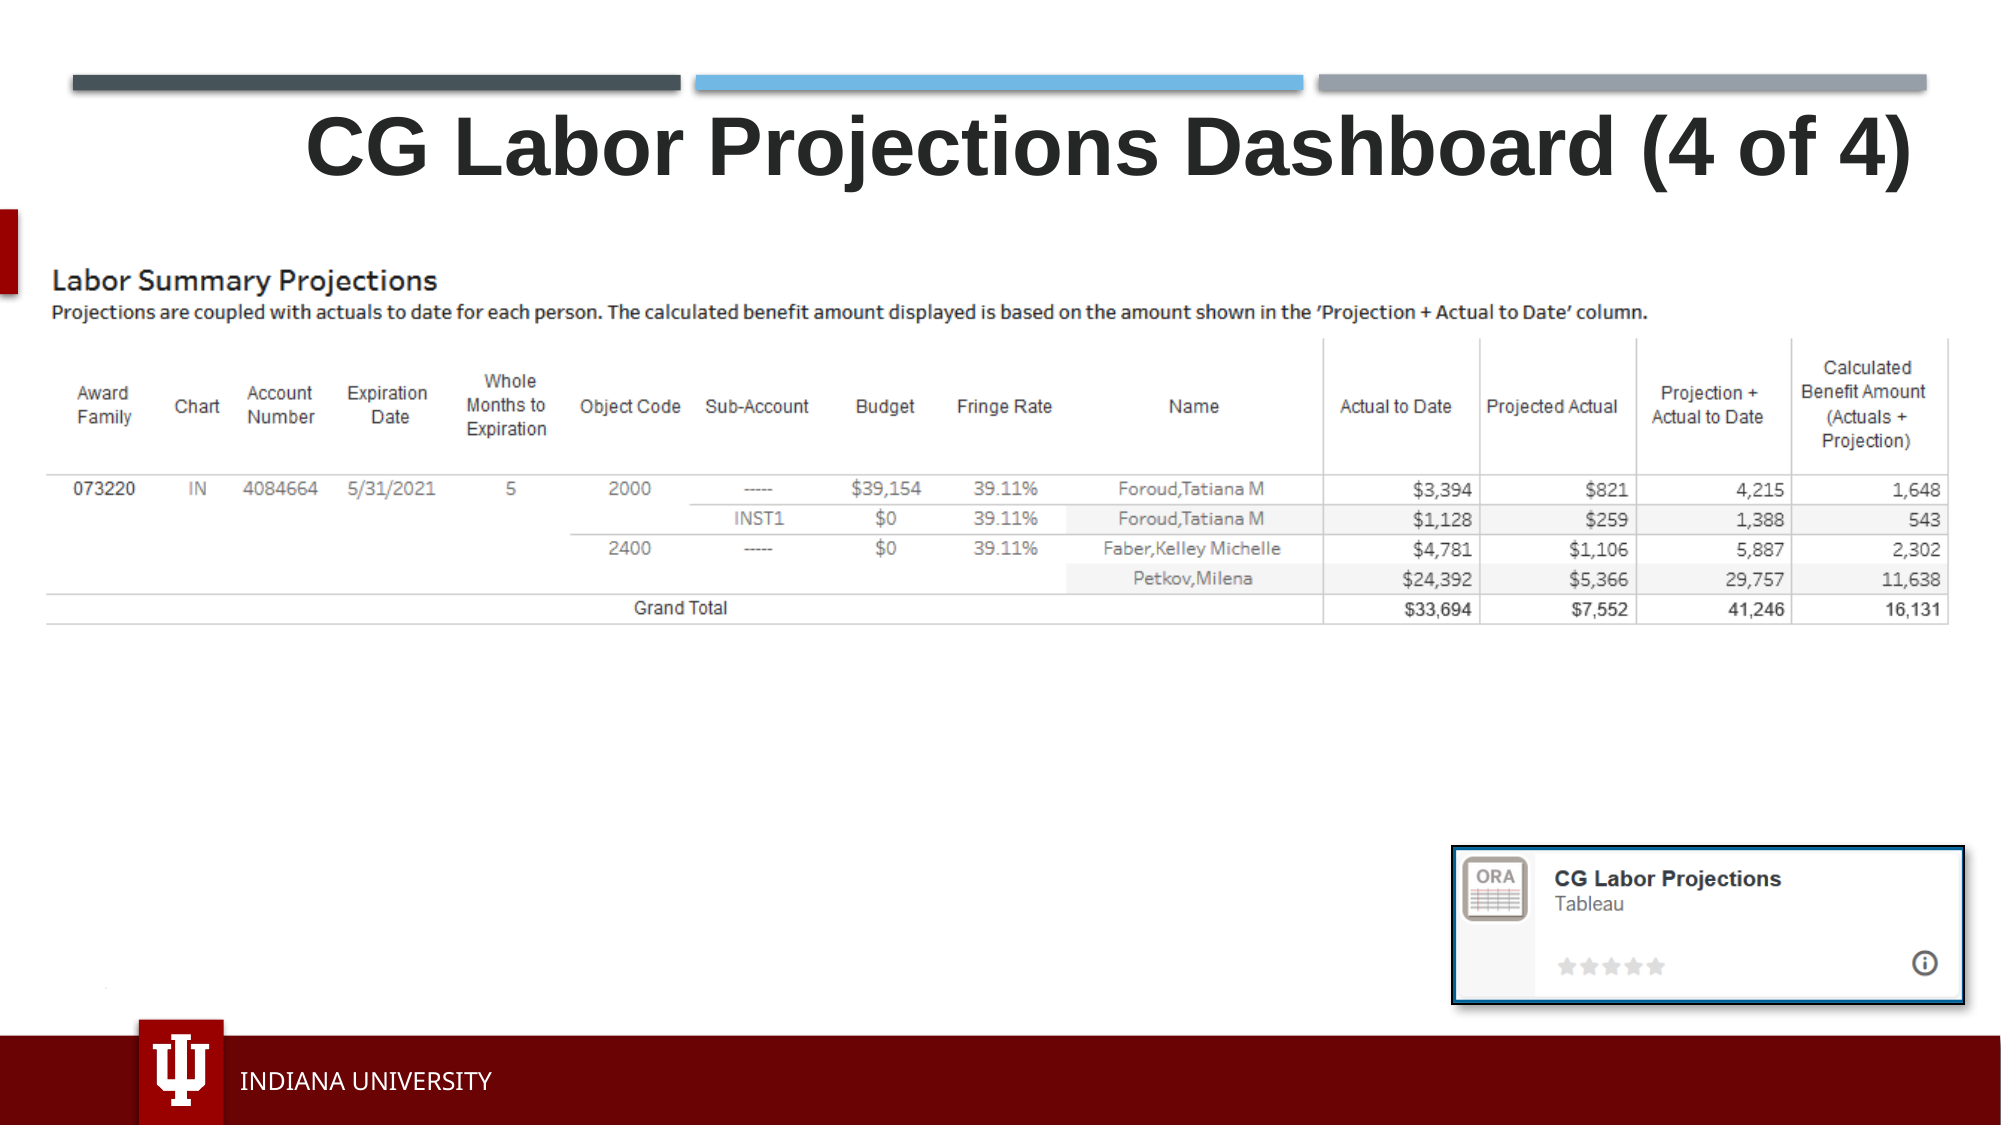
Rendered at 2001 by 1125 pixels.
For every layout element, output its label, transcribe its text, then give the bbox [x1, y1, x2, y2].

picture [105, 987, 256, 1125]
picture [1452, 846, 1964, 1004]
picture [36, 254, 1964, 638]
title CG Labor Projections Dashboard (4 of 4) [269, 78, 1952, 200]
